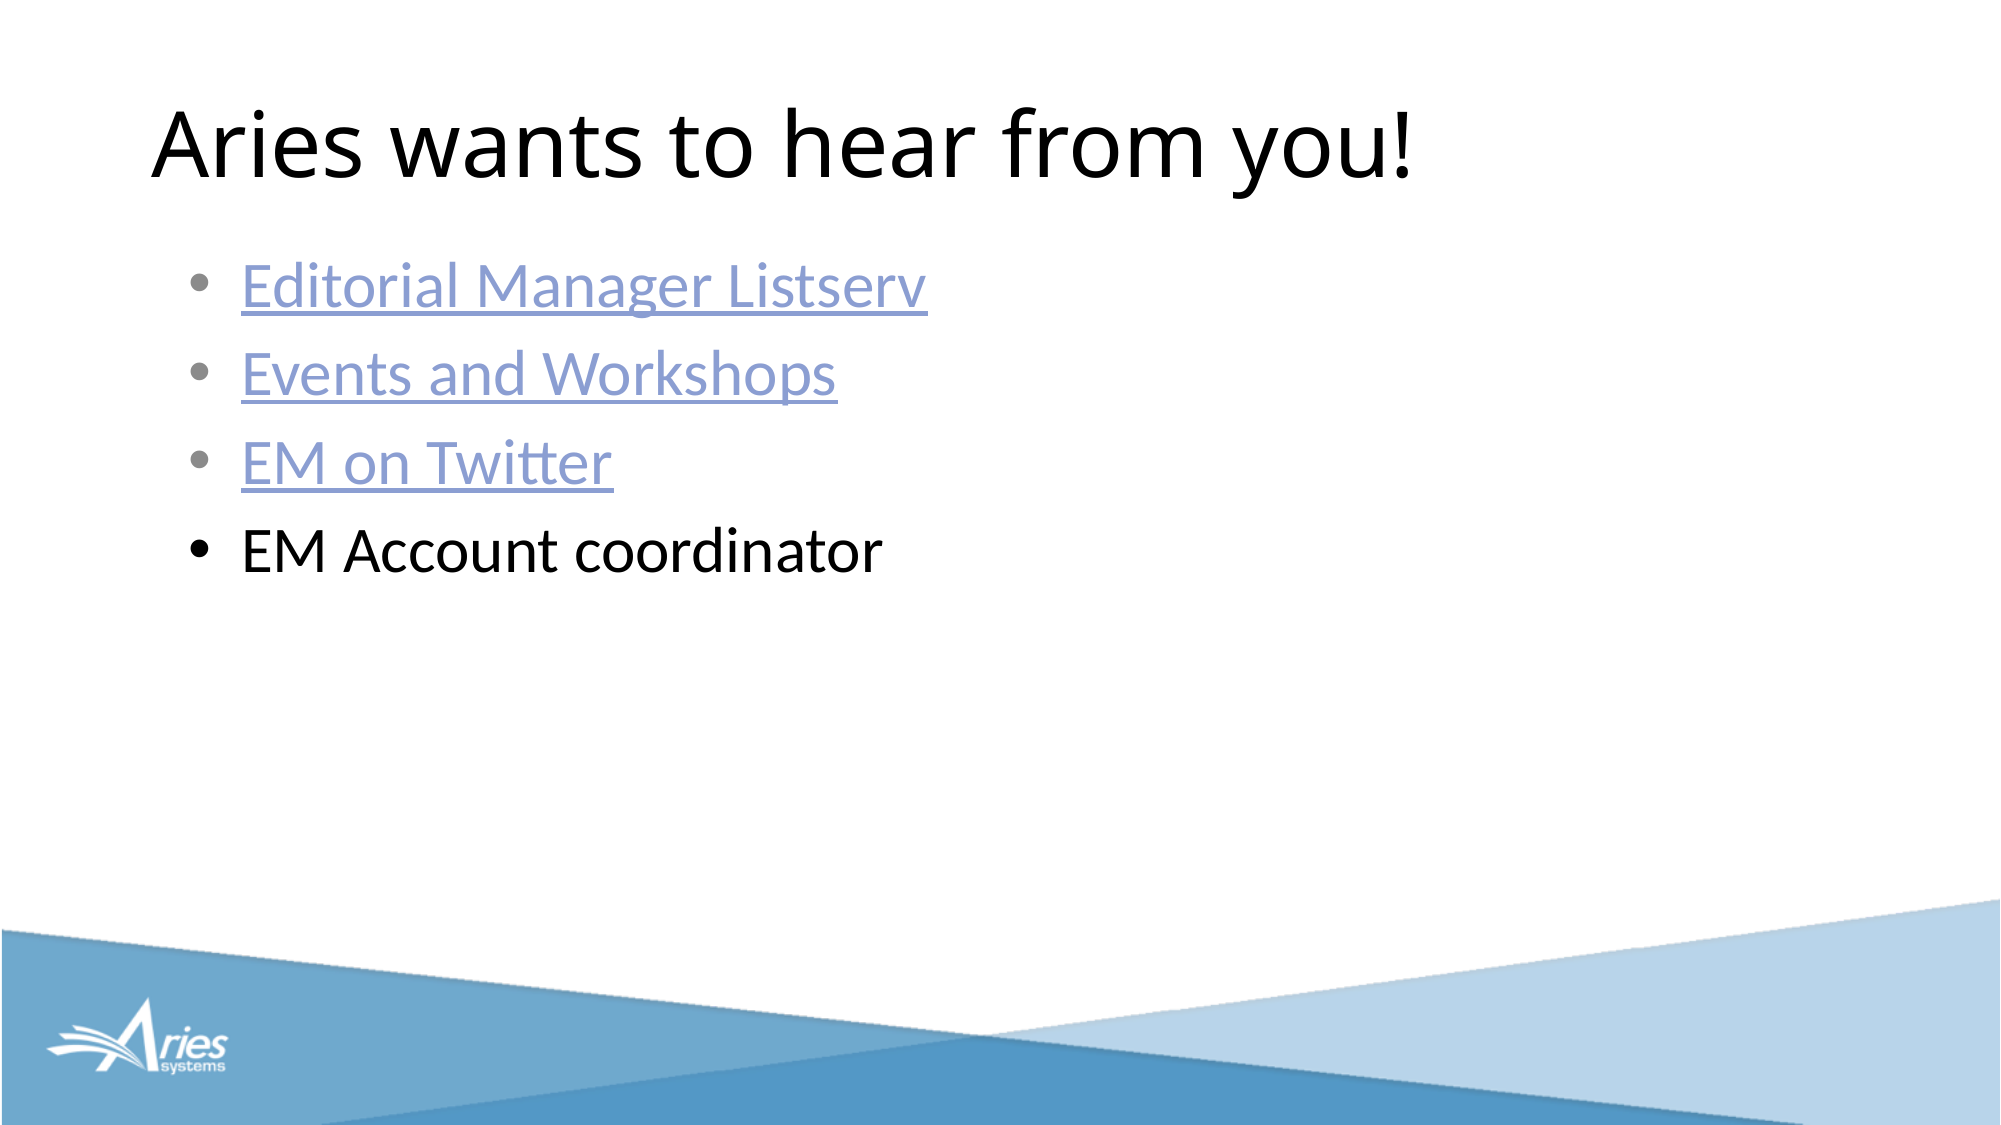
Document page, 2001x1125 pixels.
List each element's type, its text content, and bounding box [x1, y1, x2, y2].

title Aries wants to hear from you! [136, 90, 1862, 205]
picture [1, 0, 2000, 1125]
list Editorial Manager Listserv Events and Workshops EM on Twitter EM Account coordinator [173, 243, 1899, 598]
